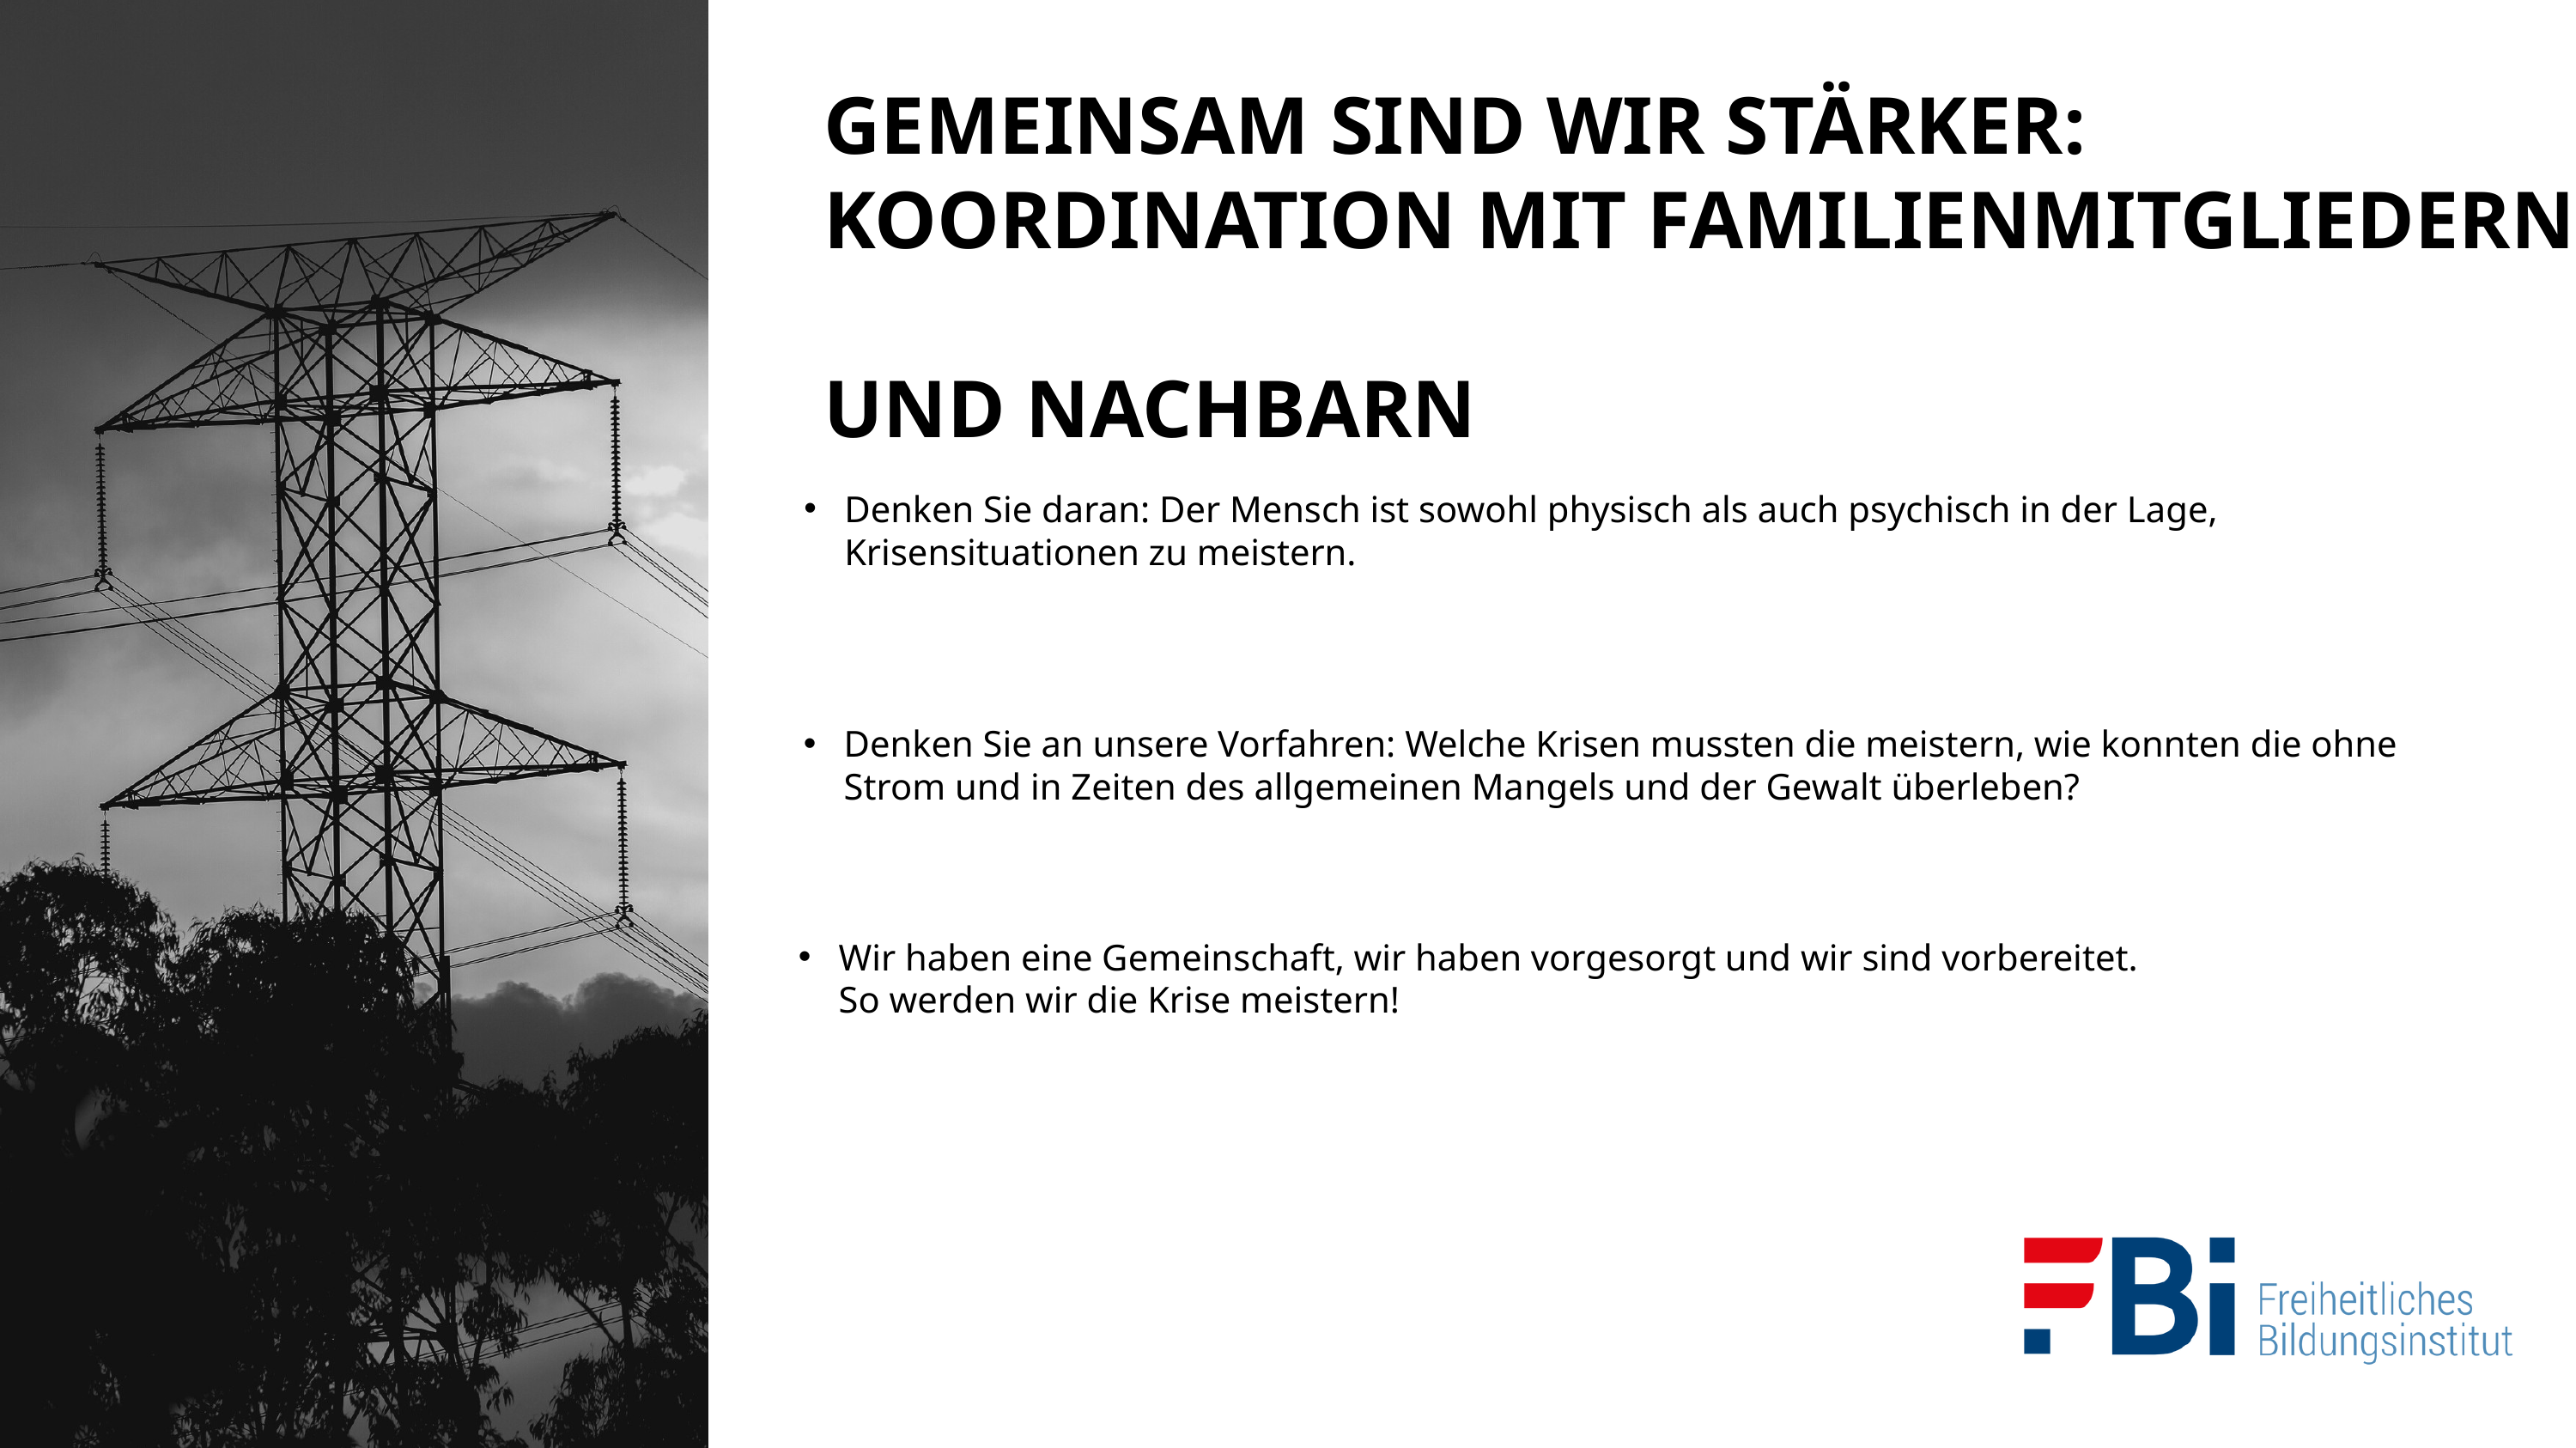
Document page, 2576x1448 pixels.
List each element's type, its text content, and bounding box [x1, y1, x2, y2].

text_box Wir haben eine Gemeinschaft, wir haben vorgesorgt und wir sind vorbereitet. So werden wir die Krise meistern! [786, 928, 2429, 1027]
picture [2024, 1237, 2516, 1372]
text_box GEMEINSAM SIND WIR STÄRKER: KOORDINATION MIT FAMILIENMITGLIEDERN UND NACHBARN [811, 69, 2576, 460]
text_box Denken Sie an unsere Vorfahren: Welche Krisen mussten die meistern, wie konnten die ohne Strom und in Zeiten des allgemeinen Mangels und der Gewalt überleben? [791, 715, 2434, 814]
picture [0, 0, 709, 1448]
text_box Denken Sie daran: Der Mensch ist sowohl physisch als auch psychisch in der Lage, Krisensituationen zu meistern. [791, 480, 2435, 579]
